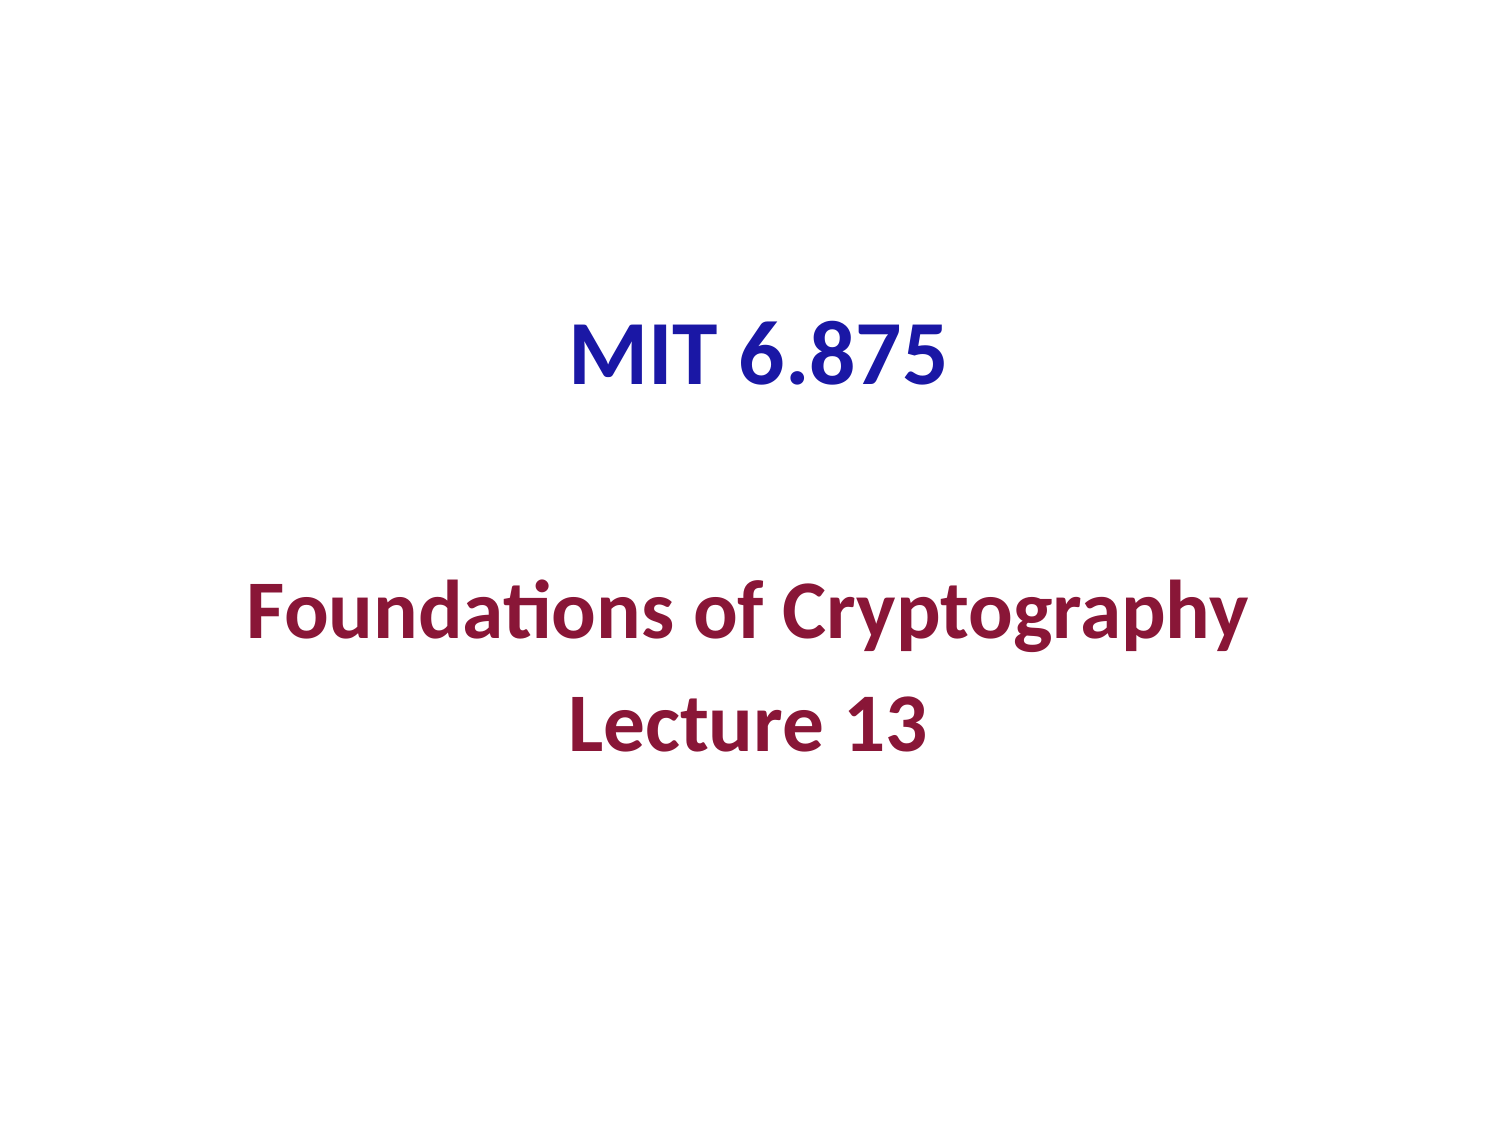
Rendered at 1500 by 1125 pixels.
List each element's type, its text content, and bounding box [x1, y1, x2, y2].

text_box Lecture 13 [223, 672, 1274, 760]
text_box MIT 6.875 [65, 208, 1453, 489]
text_box Foundations of Cryptography [179, 559, 1317, 672]
